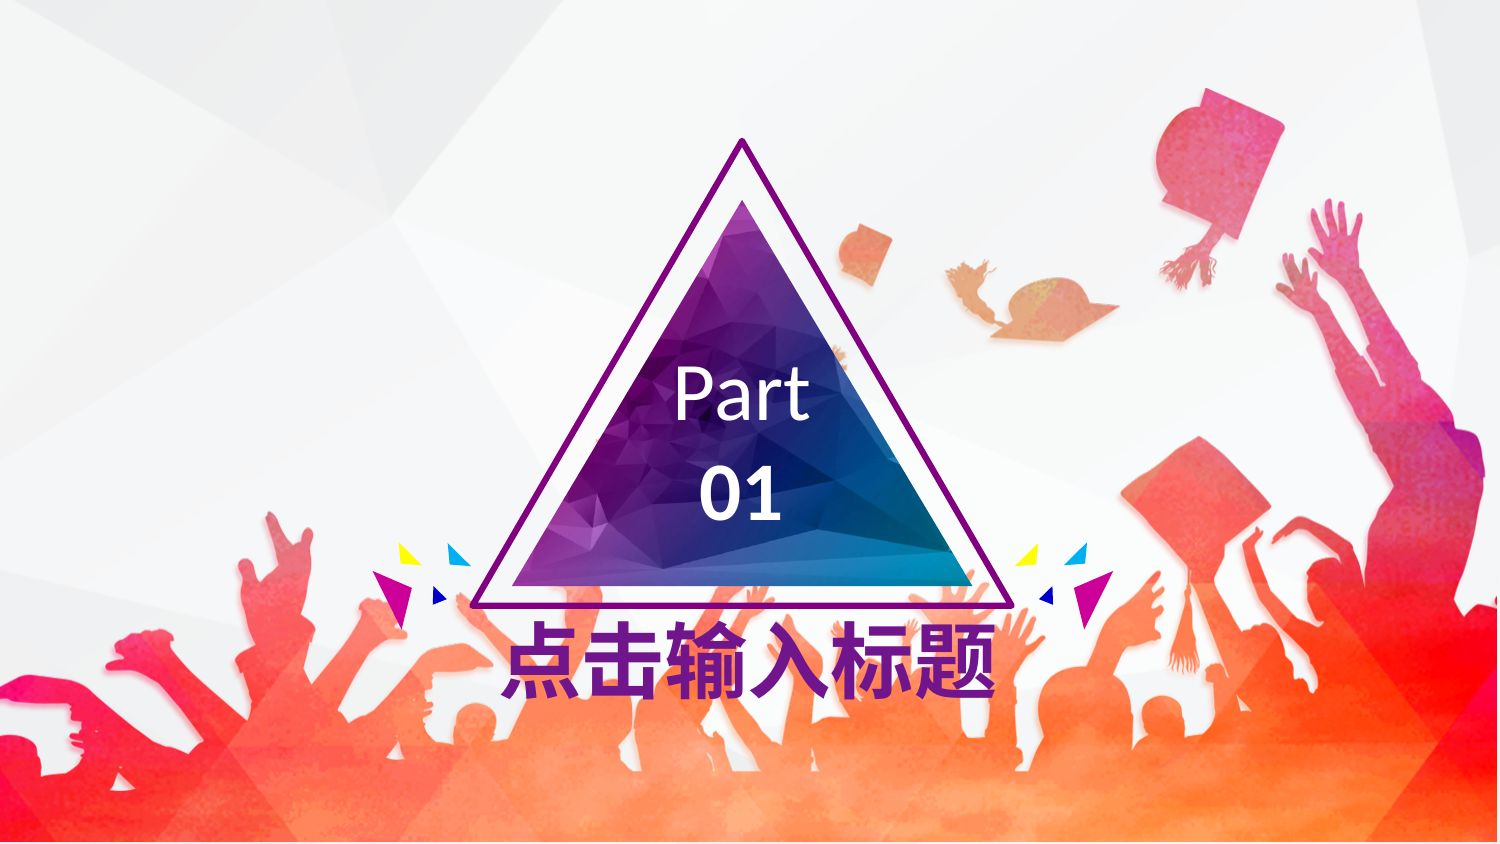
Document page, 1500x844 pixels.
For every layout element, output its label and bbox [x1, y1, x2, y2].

picture [0, 0, 1500, 844]
text_box [1014, 551, 1101, 628]
text_box [385, 551, 472, 628]
